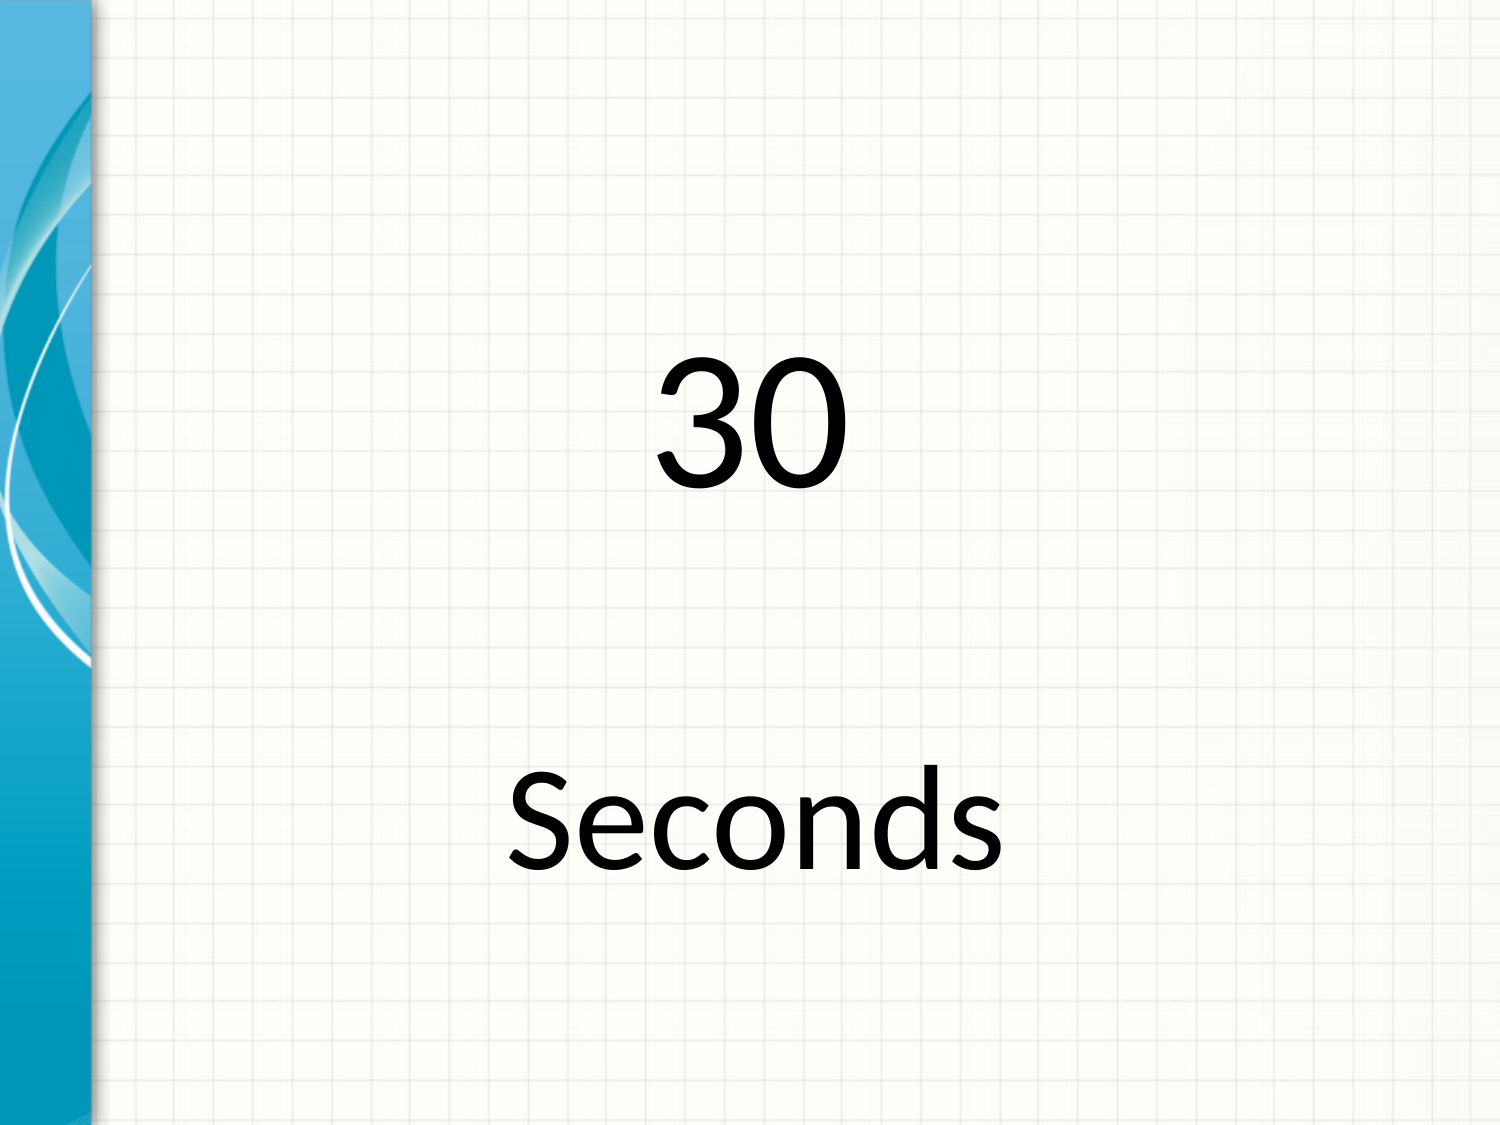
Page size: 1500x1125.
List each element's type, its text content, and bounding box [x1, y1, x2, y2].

text_box Seconds [374, 712, 1138, 908]
text_box 30 [337, 279, 1163, 535]
picture [0, 0, 1500, 1125]
